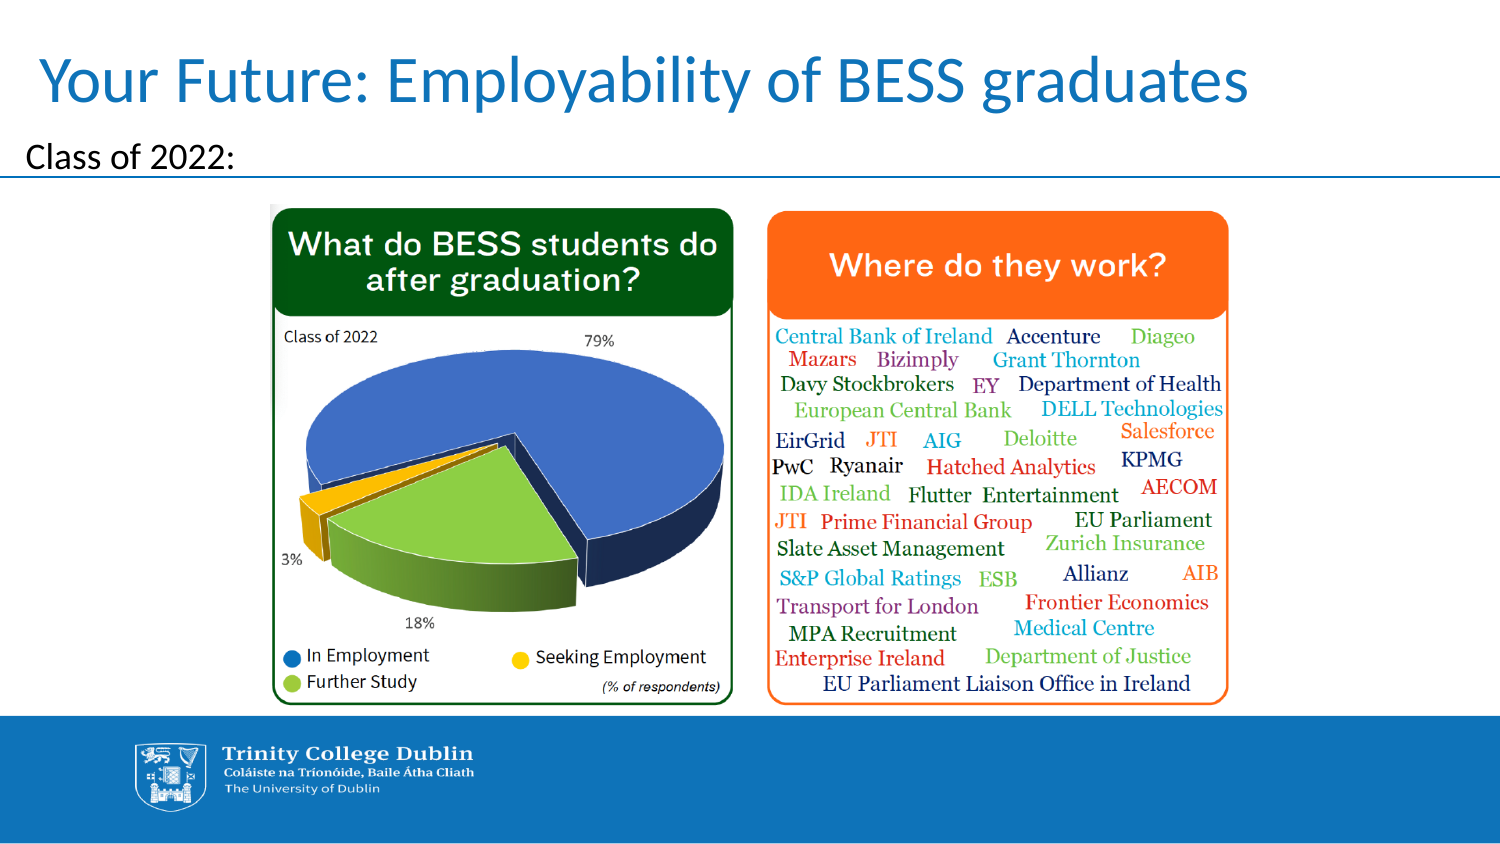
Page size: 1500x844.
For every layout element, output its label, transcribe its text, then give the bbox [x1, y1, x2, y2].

list Class of 2022: [25, 131, 1256, 166]
title Your Future: Employability of BESS graduates [39, 46, 1270, 116]
picture [135, 743, 474, 812]
picture [270, 204, 1239, 716]
